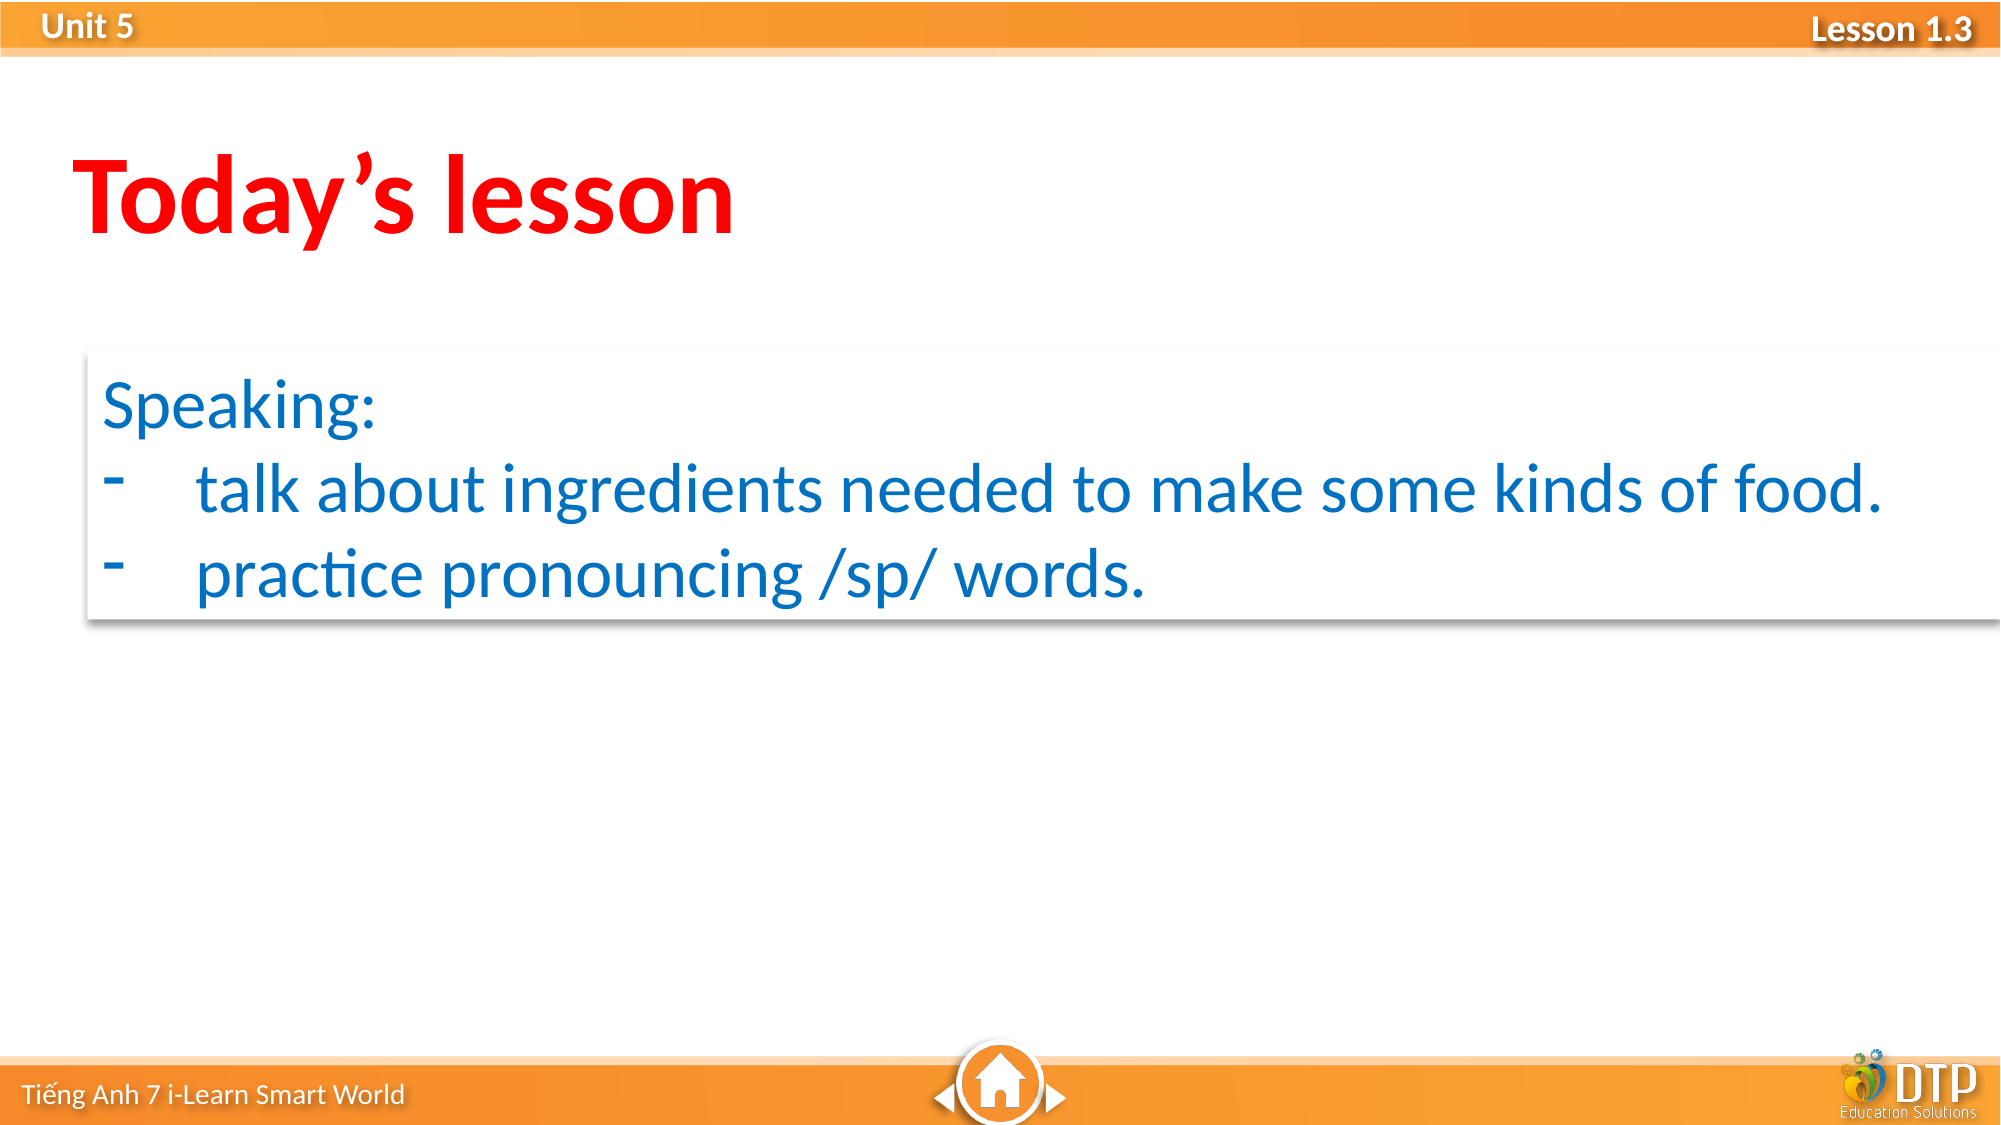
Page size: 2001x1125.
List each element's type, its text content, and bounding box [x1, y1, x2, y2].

picture [0, 2, 2001, 1125]
text_box Today’s lesson [57, 113, 753, 264]
text_box Speaking: talk about ingredients needed to make some kinds of food. practice pronouncing /sp/ words. [87, 349, 2000, 620]
